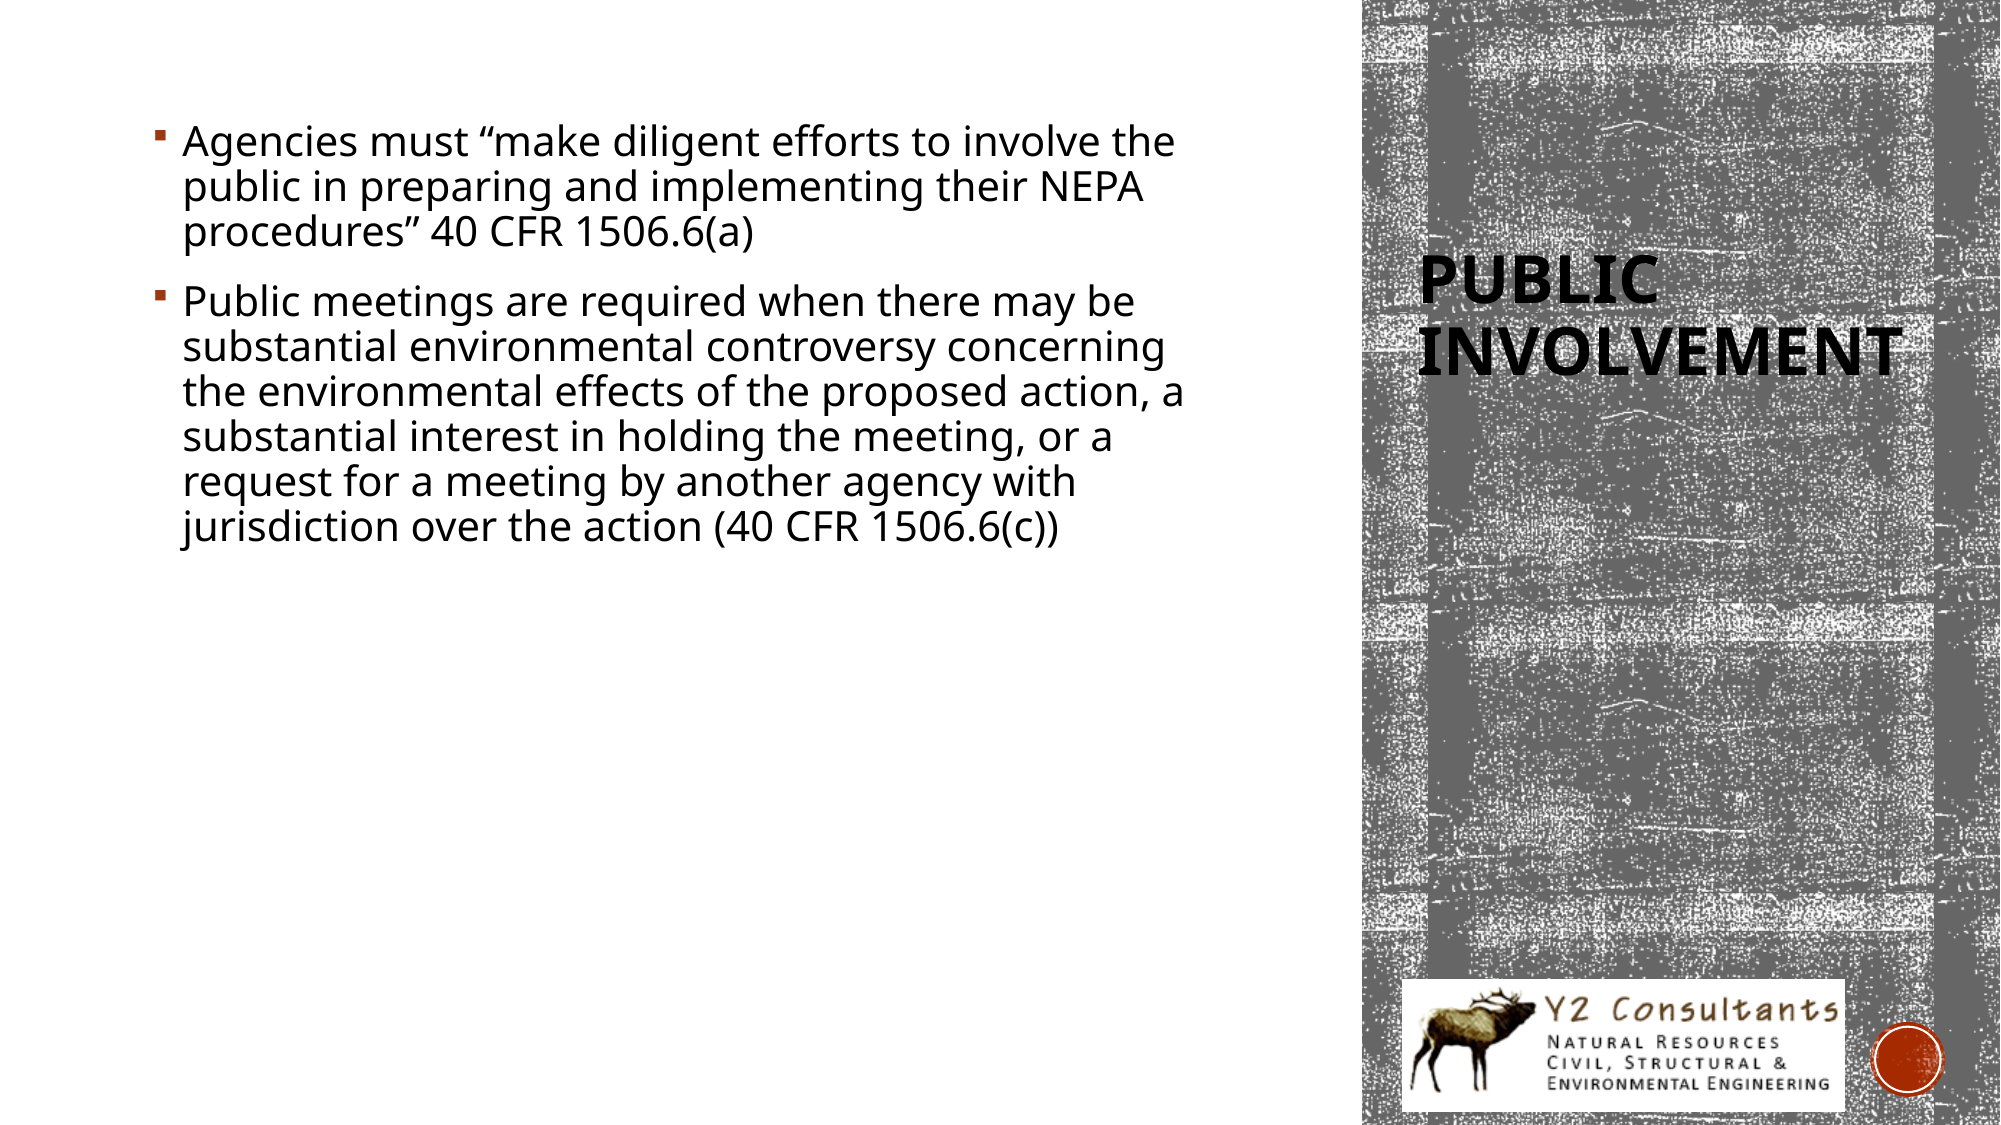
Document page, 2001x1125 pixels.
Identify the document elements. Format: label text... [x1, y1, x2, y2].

title Public involvement [1402, 112, 1928, 398]
list Agencies must “make diligent efforts to involve the public in preparing and implementing their NEPA procedures” 40 CFR 1506.6(a) Public meetings are required when there may be substantial environmental controversy concerning the environmental effects of the proposed action, a substantial interest in holding the meeting, or a request for a meeting by another agency with jurisdiction over the action (40 CFR 1506.6(c)) [137, 112, 1239, 936]
picture [1402, 979, 1845, 1112]
